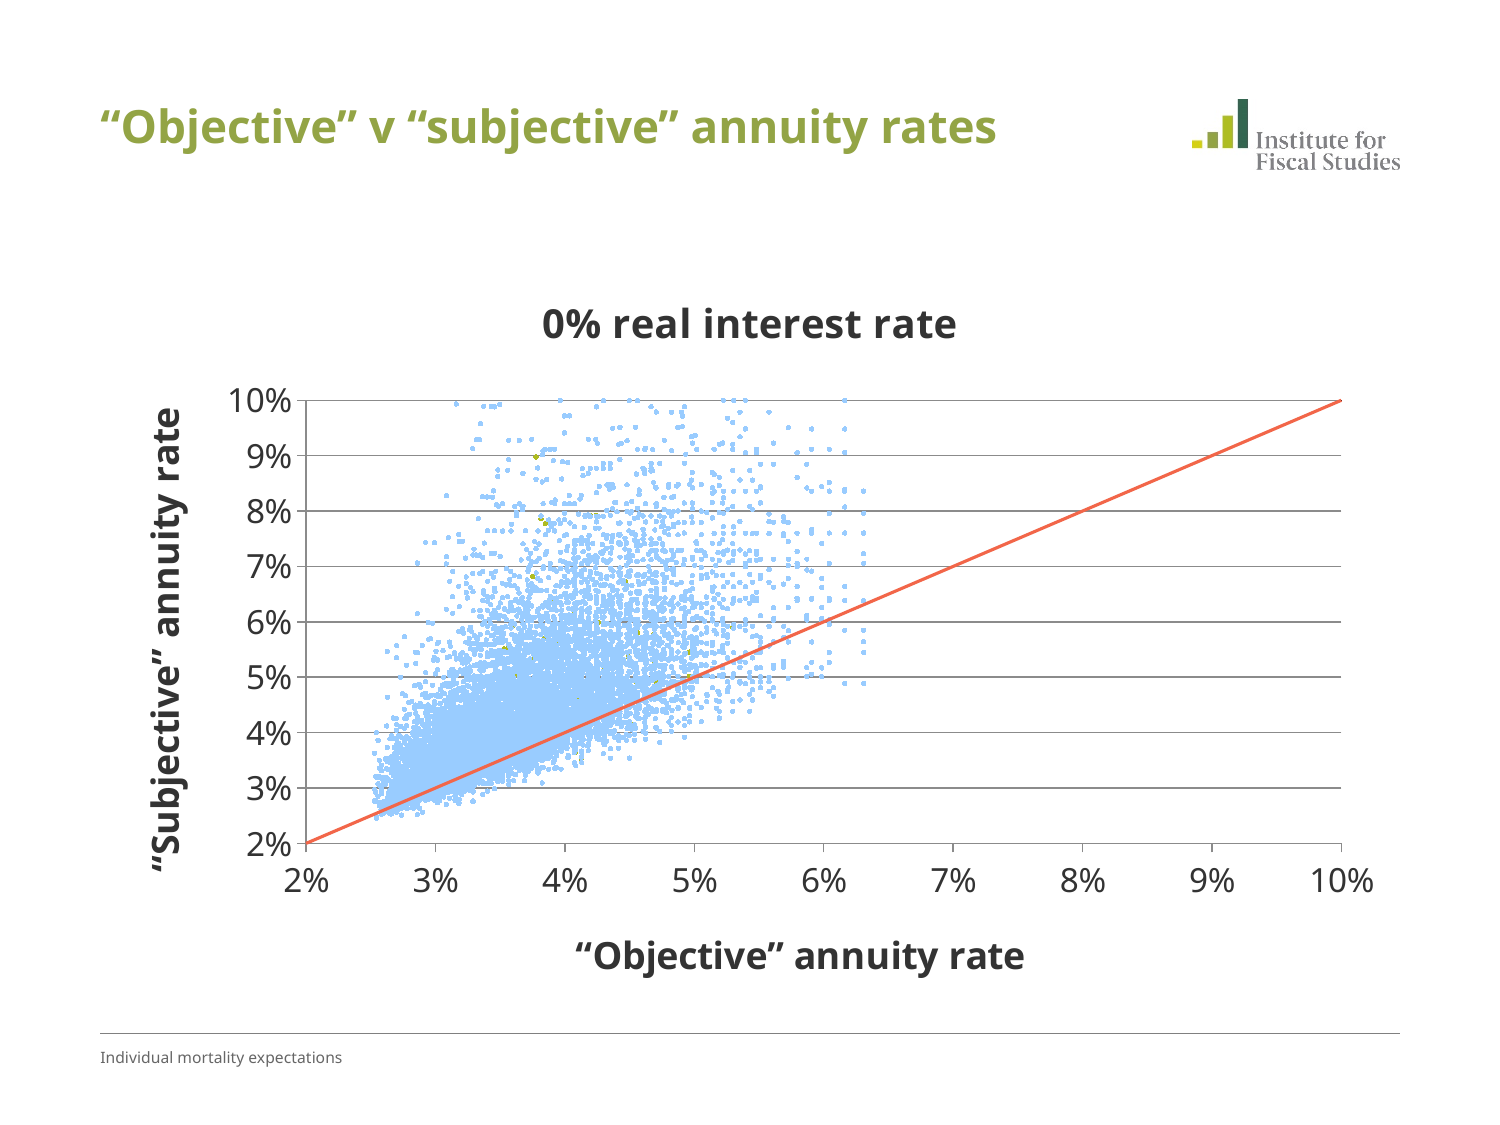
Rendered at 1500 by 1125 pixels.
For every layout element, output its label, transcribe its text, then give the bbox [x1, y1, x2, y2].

footer Individual mortality expectations [100, 1048, 576, 1109]
picture [1192, 99, 1400, 170]
title “Objective” v “subjective” annuity rates [100, 97, 1176, 164]
chart [100, 259, 1400, 1017]
